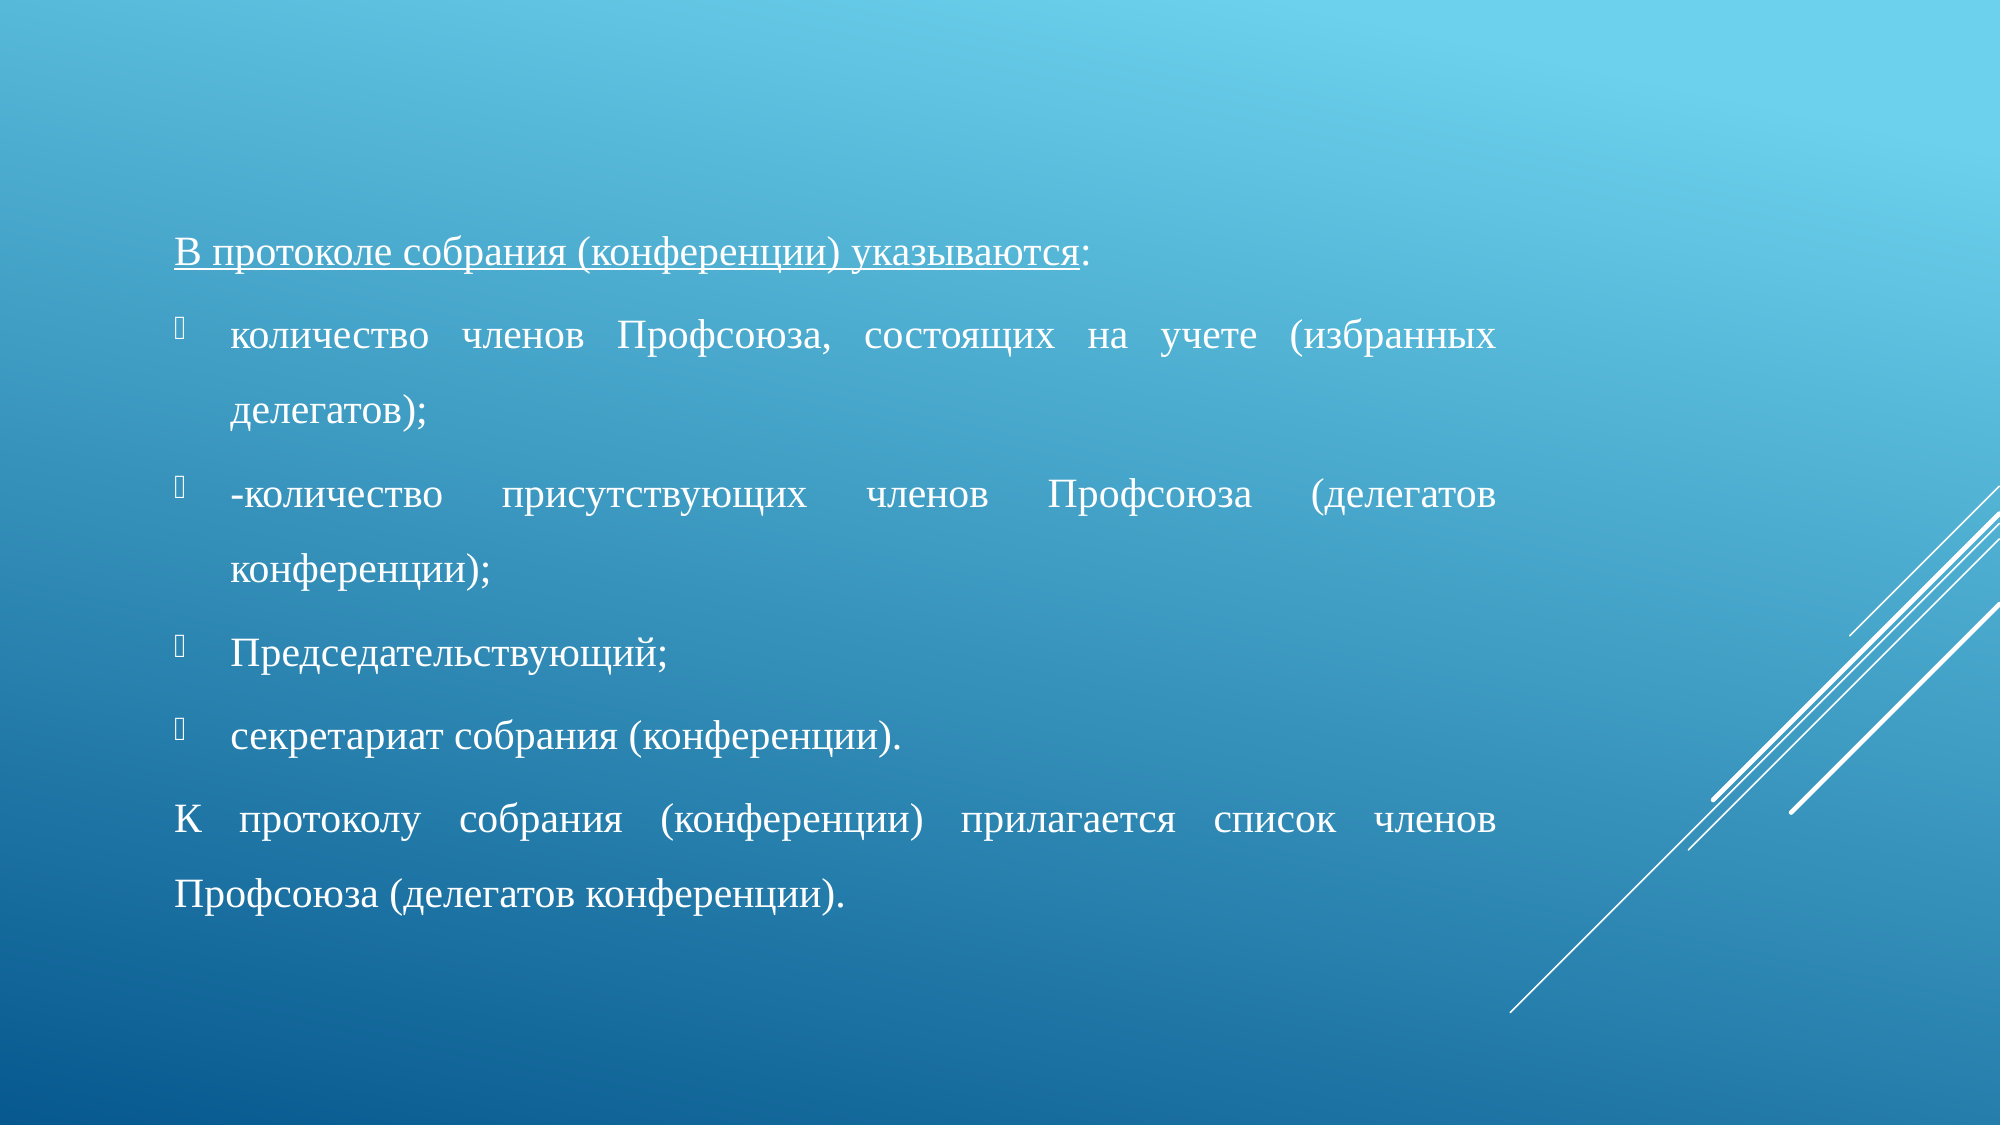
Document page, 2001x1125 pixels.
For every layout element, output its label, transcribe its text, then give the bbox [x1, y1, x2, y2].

list В протоколе собрания (конференции) указываются: количество членов Профсоюза, состоящих на учете (избранных делегатов); -количество присутствующих членов Профсоюза (делегатов конференции); Председательствующий; секретариат собрания (конференции). К протоколу собрания (конференции) прилагается список членов Профсоюза (делегатов конференции). [112, 112, 1513, 1061]
